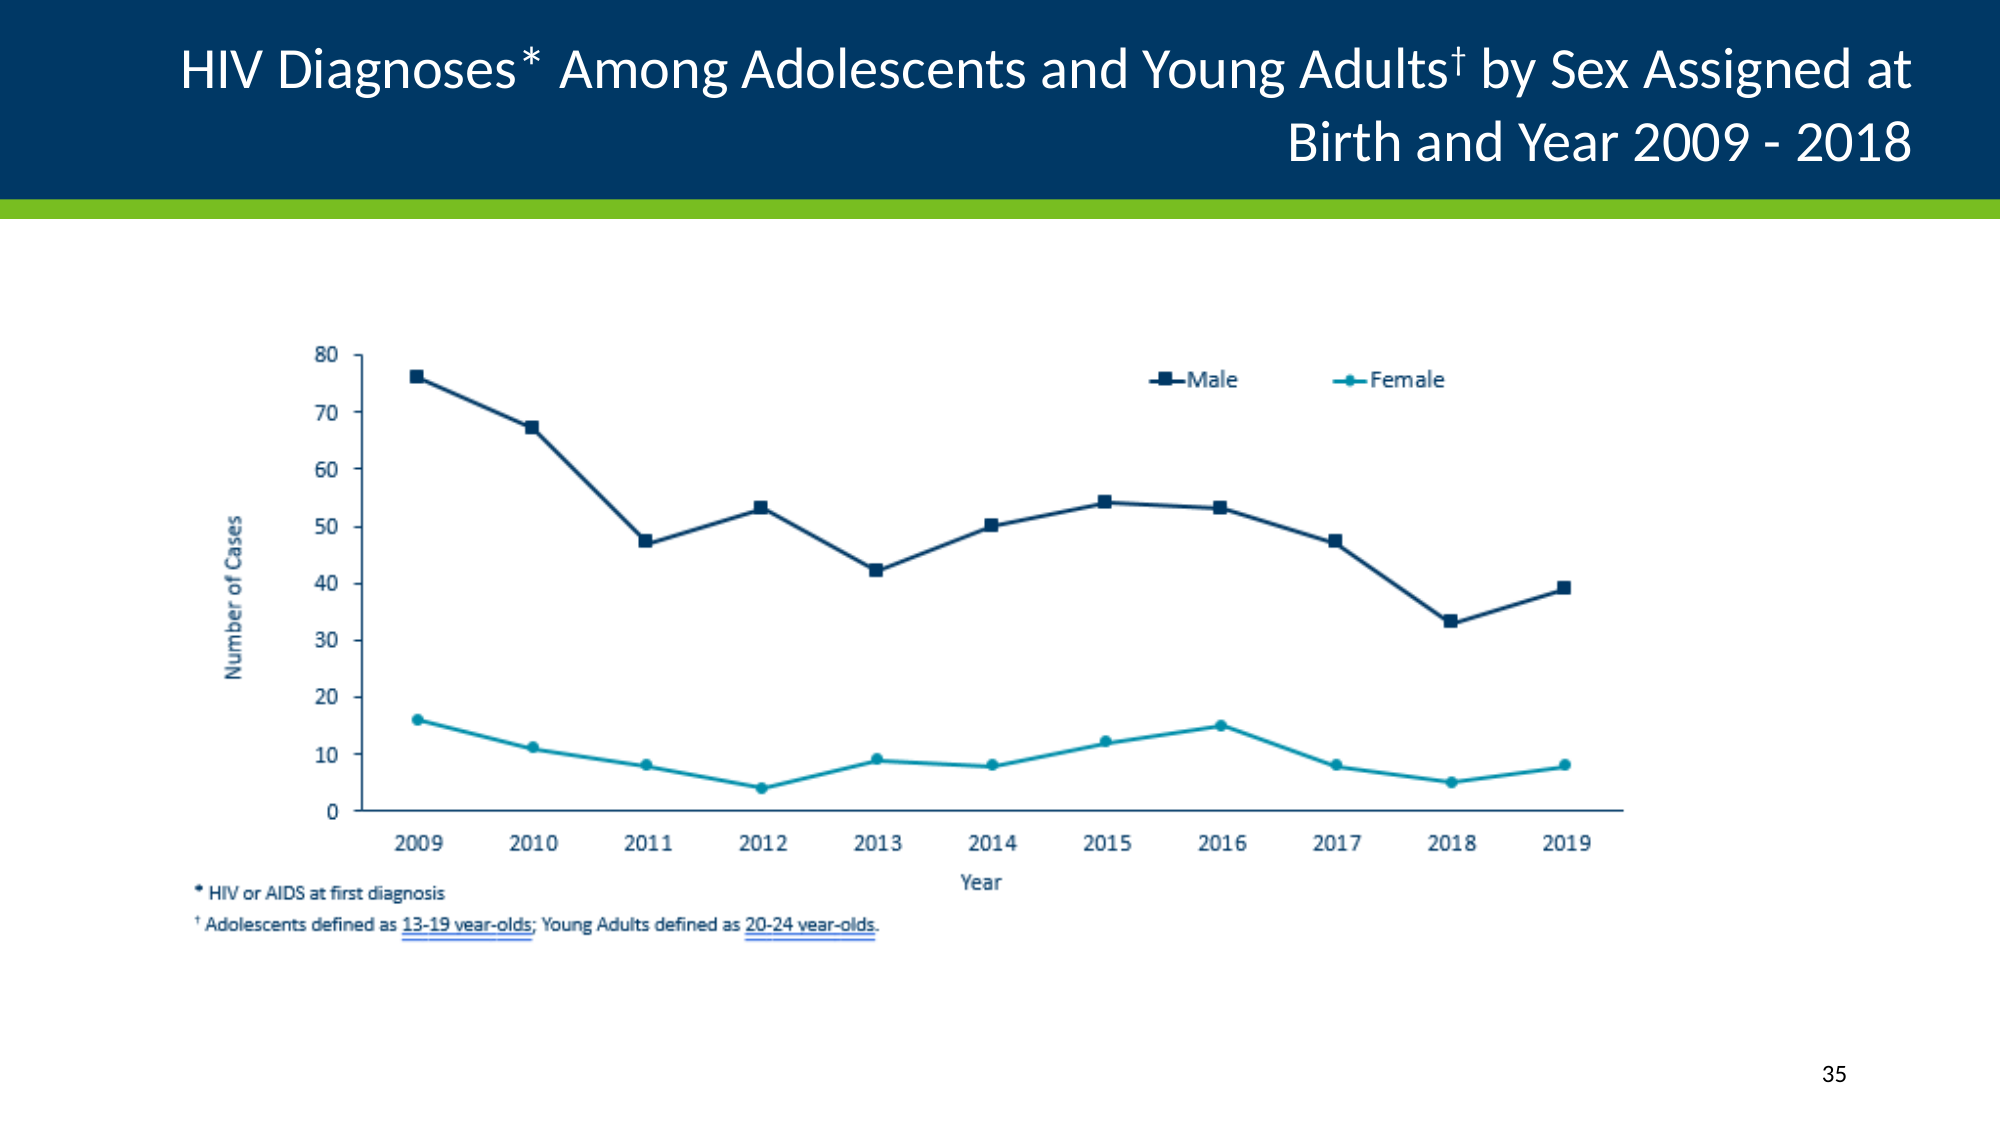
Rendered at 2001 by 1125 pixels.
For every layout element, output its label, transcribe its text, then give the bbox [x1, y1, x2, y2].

title HIV Diagnoses* Among Adolescents and Young Adults† by Sex Assigned at Birth and Year 2009 - 2018 [65, 24, 1929, 175]
picture [166, 291, 1716, 949]
slide_number 35 [1622, 1042, 1863, 1103]
